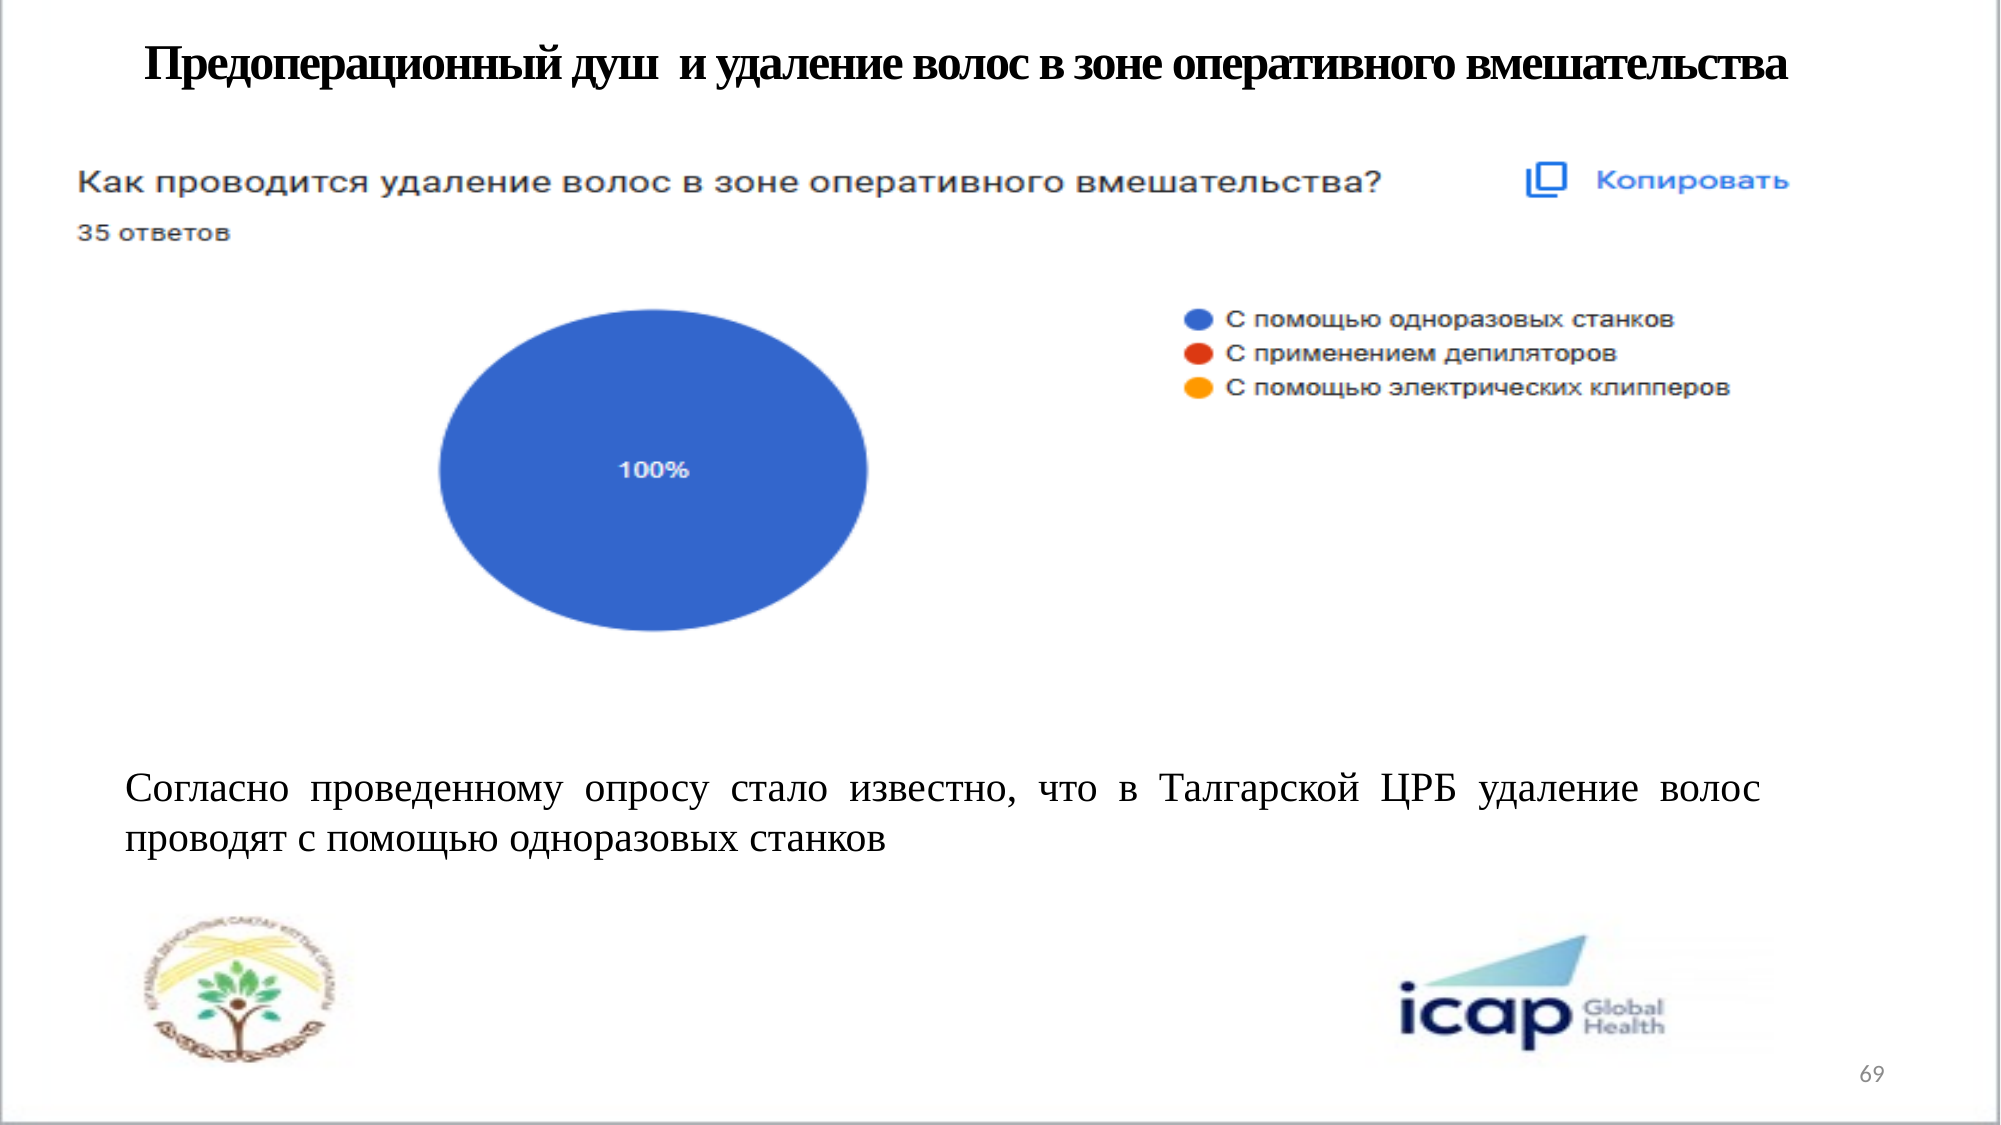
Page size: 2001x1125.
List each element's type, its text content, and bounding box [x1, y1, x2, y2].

picture [0, 0, 2001, 1125]
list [60, 136, 1826, 681]
slide_number 69 [1433, 1042, 1900, 1103]
text_box Предоперационный душ и удаление волос в зоне оперативного вмешательства [49, 6, 1916, 113]
title Согласно проведенному опросу стало известно, что в Талгарской ЦРБ удаление волос проводят с помощью одноразовых станков [110, 716, 1777, 904]
